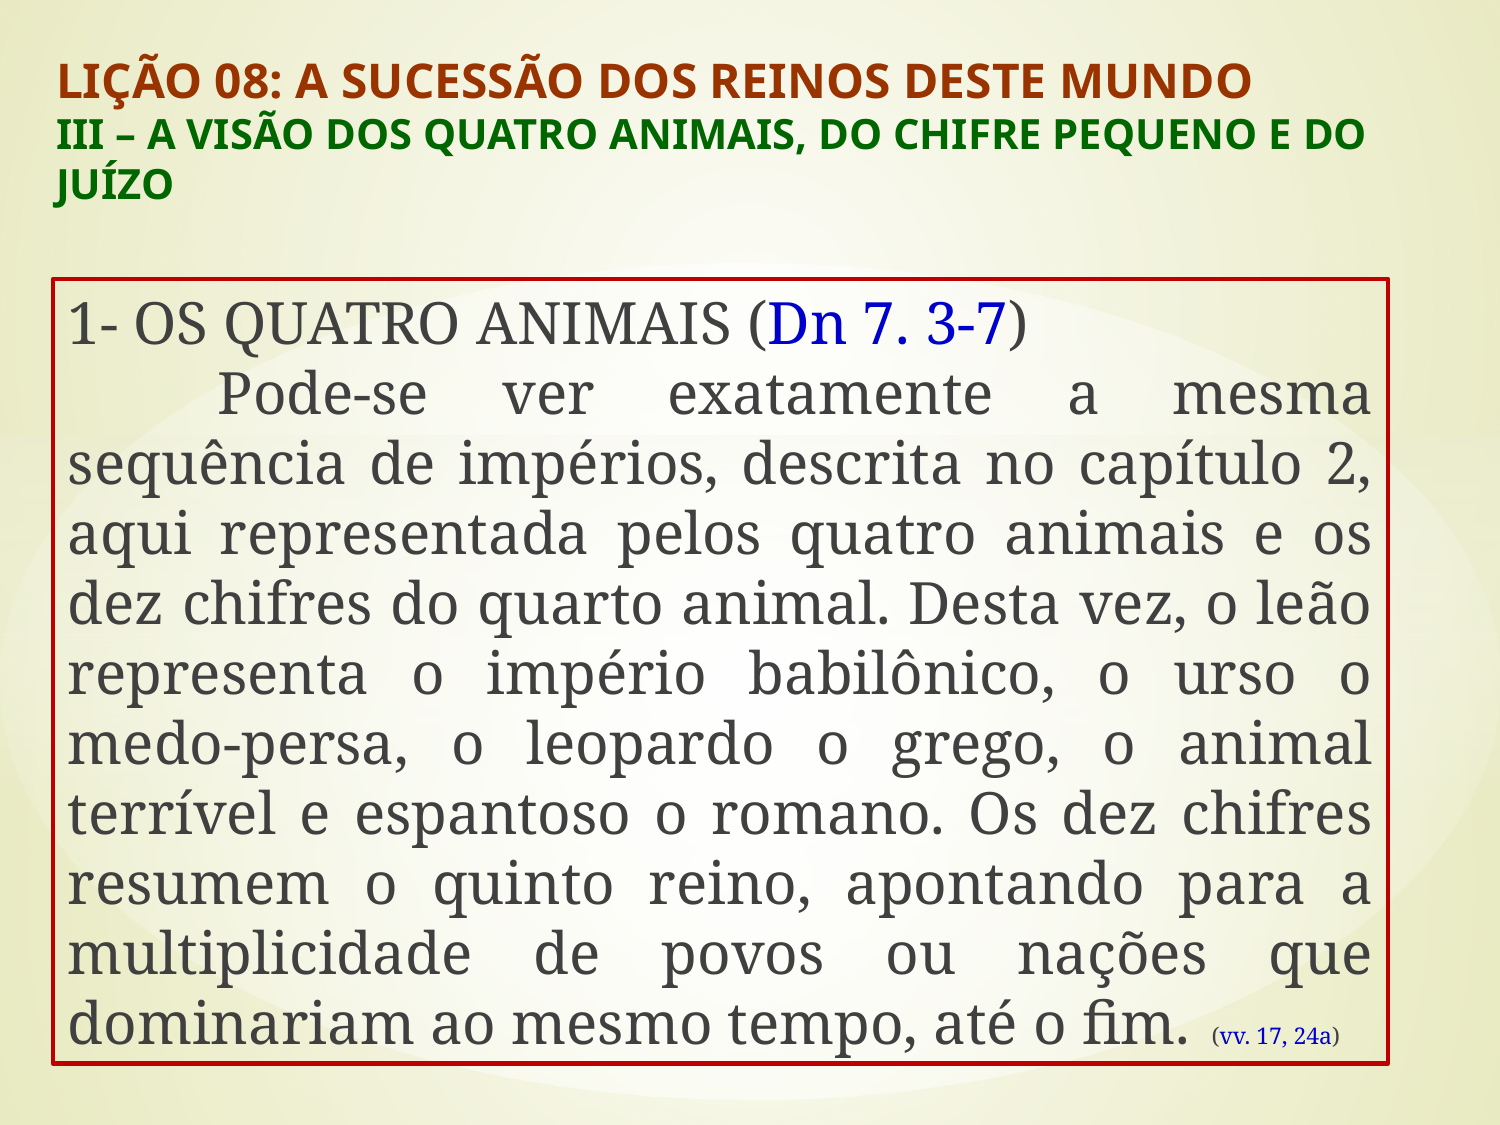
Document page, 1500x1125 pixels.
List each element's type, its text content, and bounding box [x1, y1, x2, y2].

title [17, 243, 1447, 1083]
text_box 1- OS QUATRO ANIMAIS (Dn 7. 3-7) Pode-se ver exatamente a mesma sequência de impérios, descrita no capítulo 2, aqui representada pelos quatro animais e os dez chifres do quarto animal. Desta vez, o leão representa o império babilônico, o urso o medo-persa, o leopardo o grego, o animal terrível e espantoso o romano. Os dez chifres resumem o quinto reino, apontando para a multiplicidade de povos ou nações que dominariam ao mesmo tempo, até o fim. (vv. 17, 24a) [53, 278, 1388, 1064]
text_box LIÇÃO 08: A SUCESSÃO DOS REINOS DESTE MUNDO III – A VISÃO DOS QUATRO ANIMAIS, DO CHIFRE PEQUENO E DO JUÍZO [41, 42, 1471, 215]
